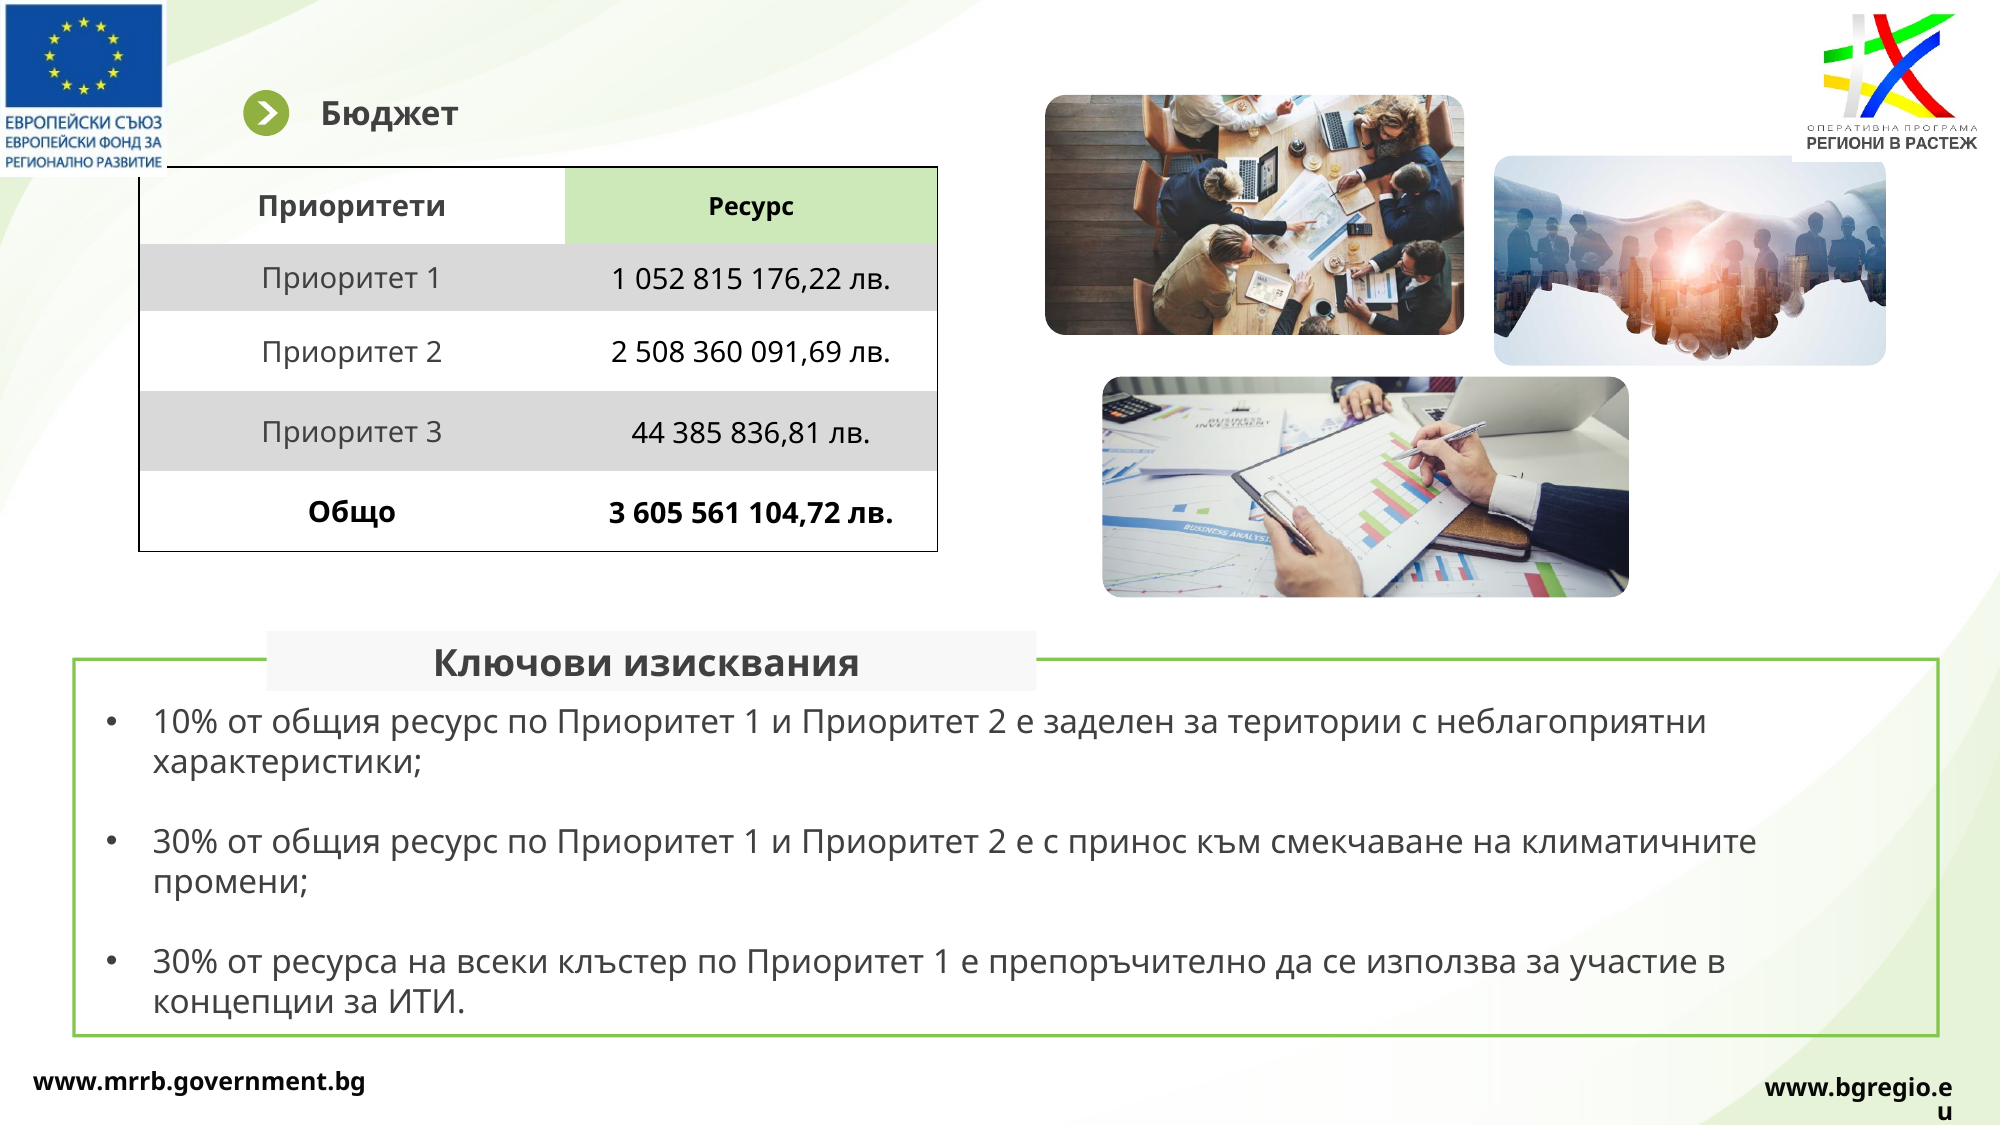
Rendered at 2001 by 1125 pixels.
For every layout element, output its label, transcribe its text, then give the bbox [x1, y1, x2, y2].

table_cell Приоритет 3 [140, 391, 565, 471]
table_header Приоритети [140, 168, 565, 244]
picture [1102, 376, 1629, 598]
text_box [243, 85, 758, 141]
table_cell 3 605 561 104,72 лв. [565, 471, 937, 551]
text_box Ключови изисквания [266, 631, 1037, 691]
text_box www.bgregio.eu [1741, 1070, 1968, 1125]
table_cell Приоритет 1 [140, 244, 565, 311]
text_box [72, 657, 1940, 1038]
picture [0, 0, 167, 177]
text_box www.mrrb.government.bg [18, 1054, 476, 1105]
text_box 10% от общия ресурс по Приоритет 1 и Приоритет 2 е заделен за територии с неблагоприятни характеристики; 30% от общия ресурс по Приоритет 1 и Приоритет 2 е с принос към смекчаване на климатичните промени; 30% от ресурса на всеки клъстер по Приоритет 1 е препоръчително да се използва за участие в концепции за ИТИ. [91, 693, 1924, 1028]
picture [1045, 94, 1465, 336]
picture [1494, 0, 2000, 366]
table_cell 44 385 836,81 лв. [565, 391, 937, 471]
table_cell 1 052 815 176,22 лв. [565, 244, 937, 311]
table_header Ресурс [565, 168, 937, 244]
table_cell 2 508 360 091,69 лв. [565, 311, 937, 391]
table_cell Приоритет 2 [140, 311, 565, 391]
table_cell Общо [140, 471, 565, 551]
